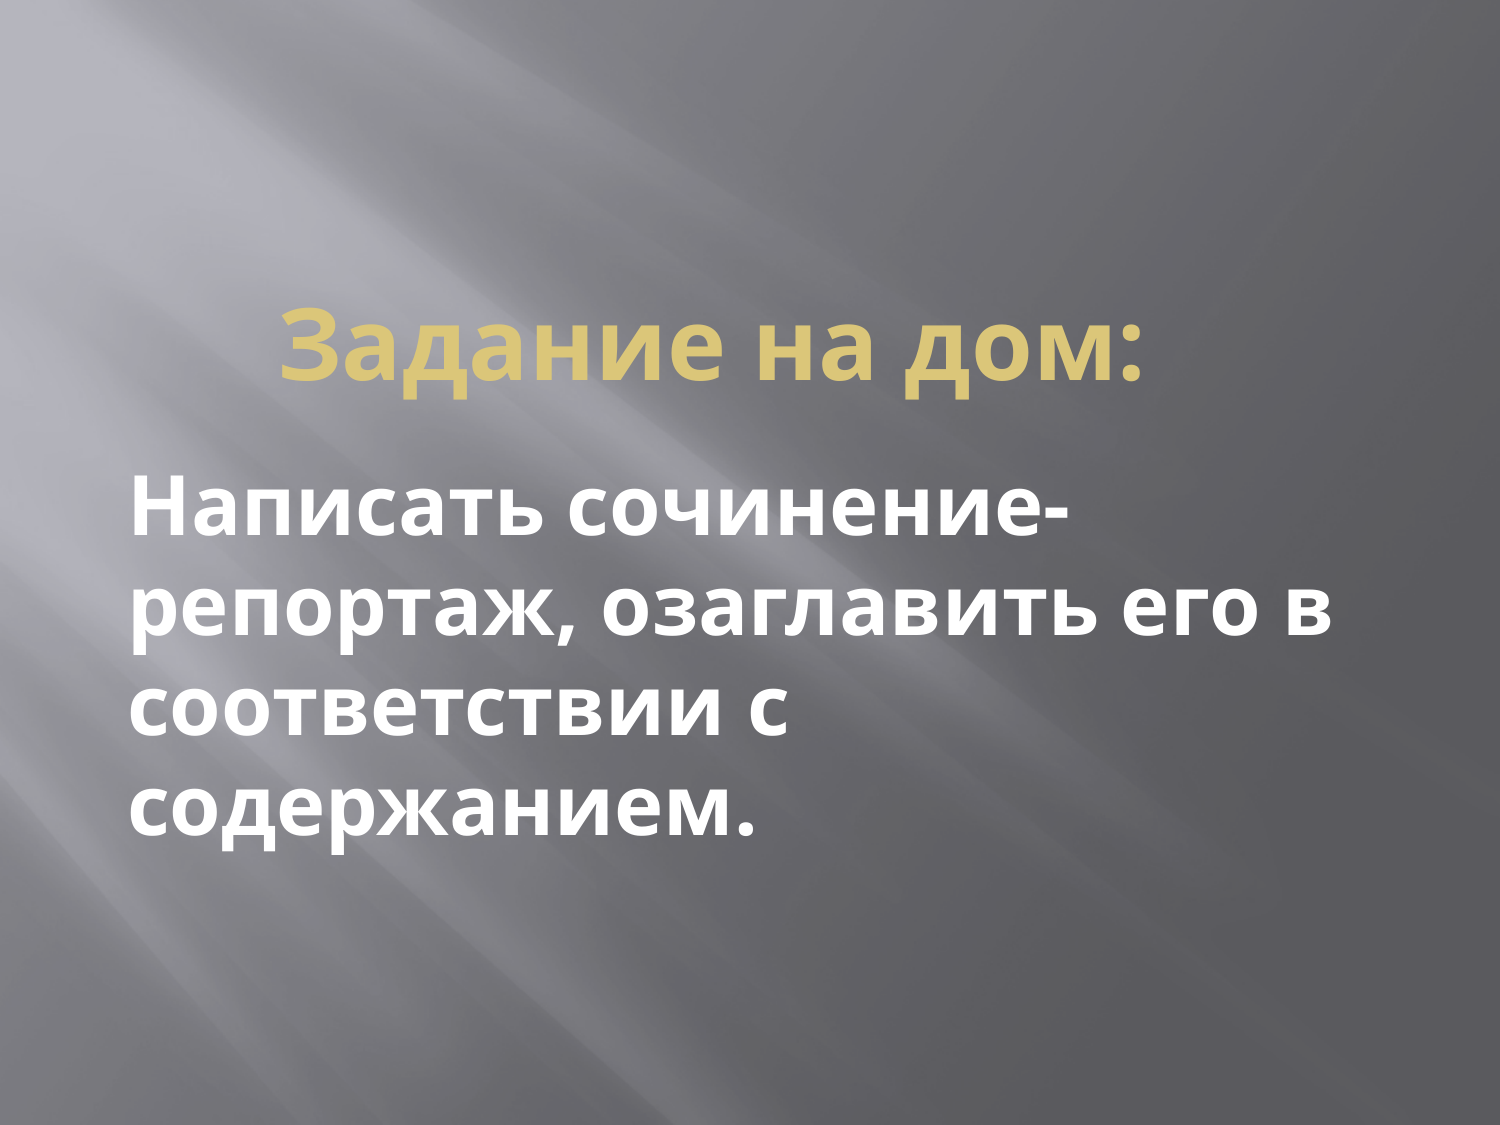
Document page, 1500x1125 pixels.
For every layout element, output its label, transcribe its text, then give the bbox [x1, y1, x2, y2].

list Написать сочинение-репортаж, озаглавить его в соответствии с содержанием. [100, 444, 1426, 847]
title Задание на дом: [262, 99, 1425, 400]
